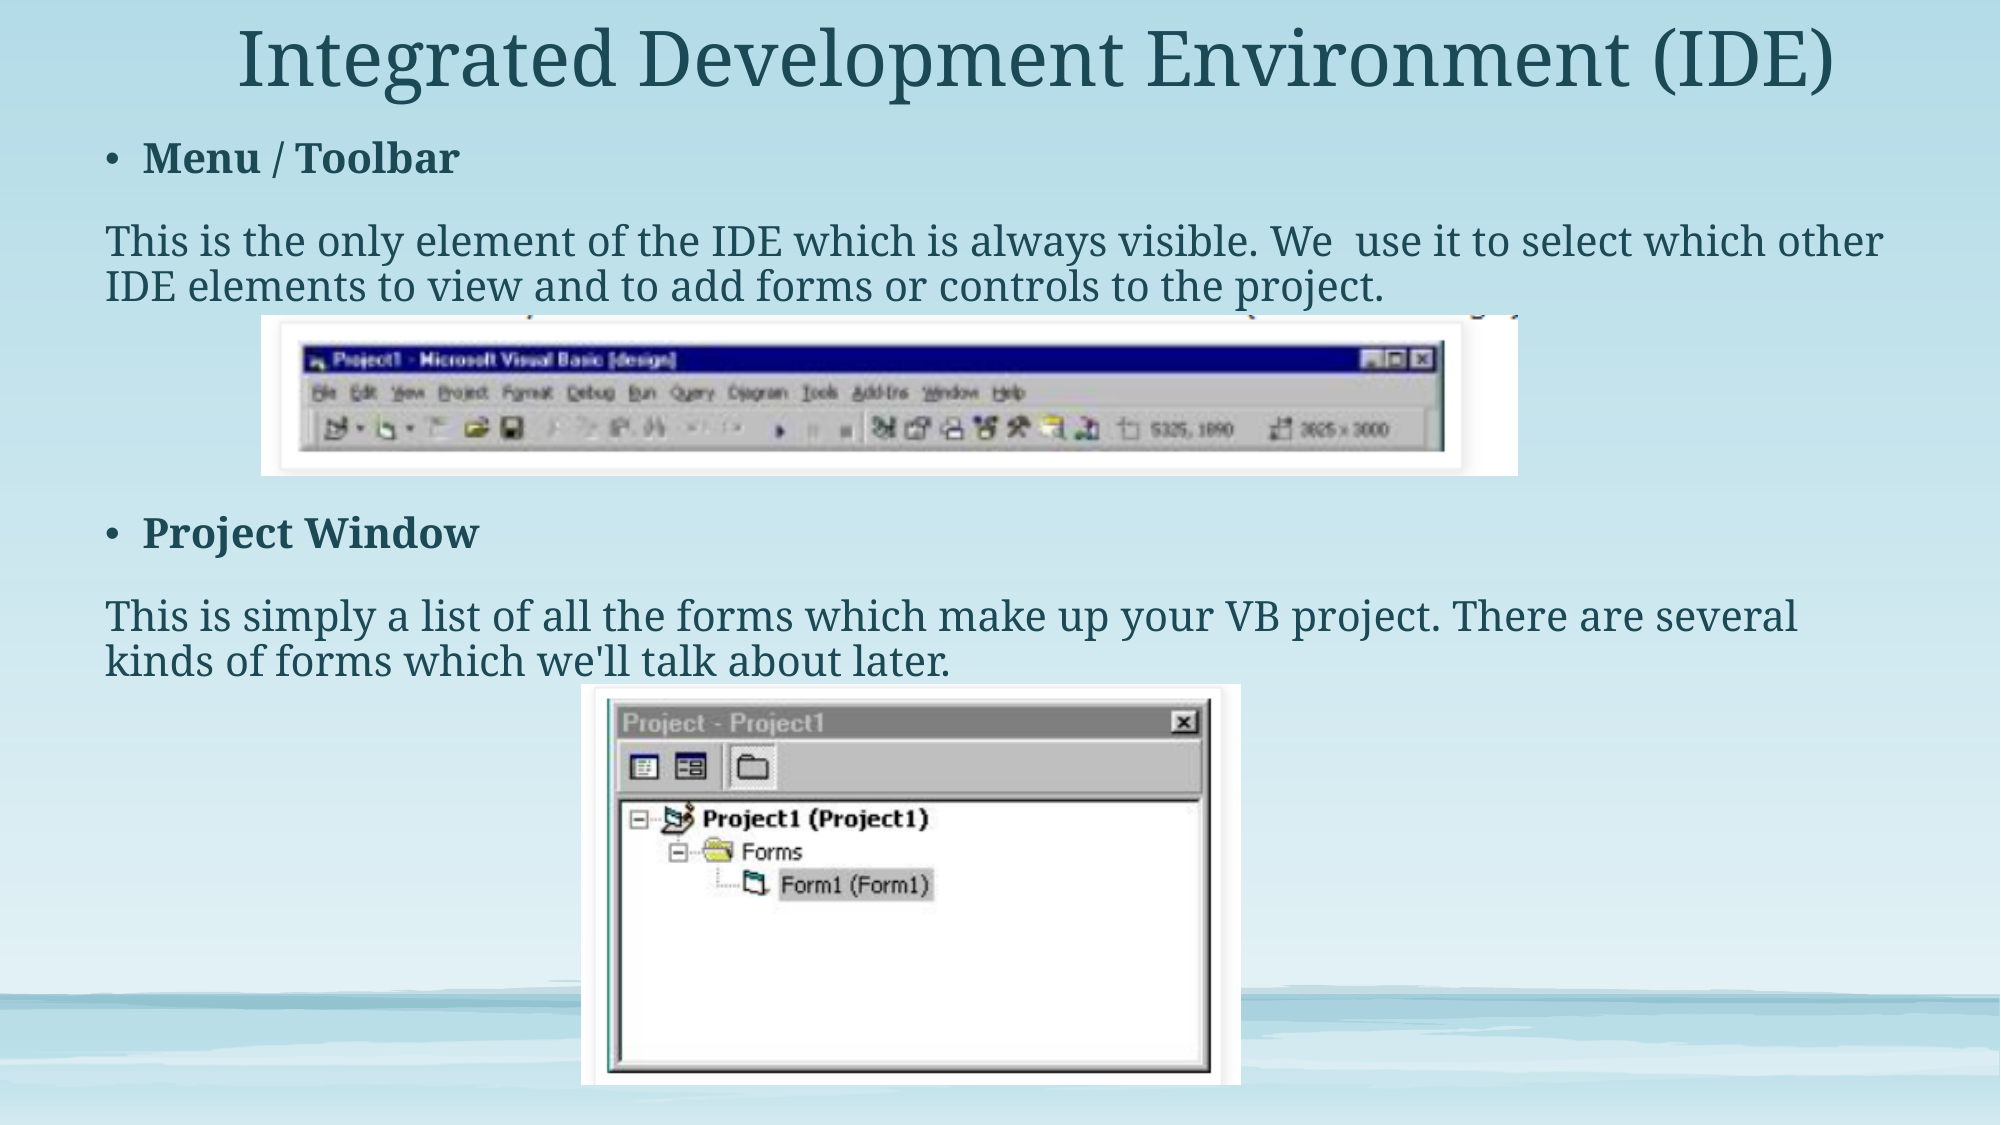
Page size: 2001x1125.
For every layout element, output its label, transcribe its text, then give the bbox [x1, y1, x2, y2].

picture [260, 315, 1518, 476]
title Integrated Development Environment (IDE) [222, 10, 1866, 111]
list Menu / Toolbar This is the only element of the IDE which is always visible. We use it to select which other IDE elements to view and to add forms or controls to the project. Project Window This is simply a list of all the forms which make up your VB project. There are several kinds of forms which we'll talk about later. [82, 130, 1925, 938]
picture [0, 684, 2000, 1103]
